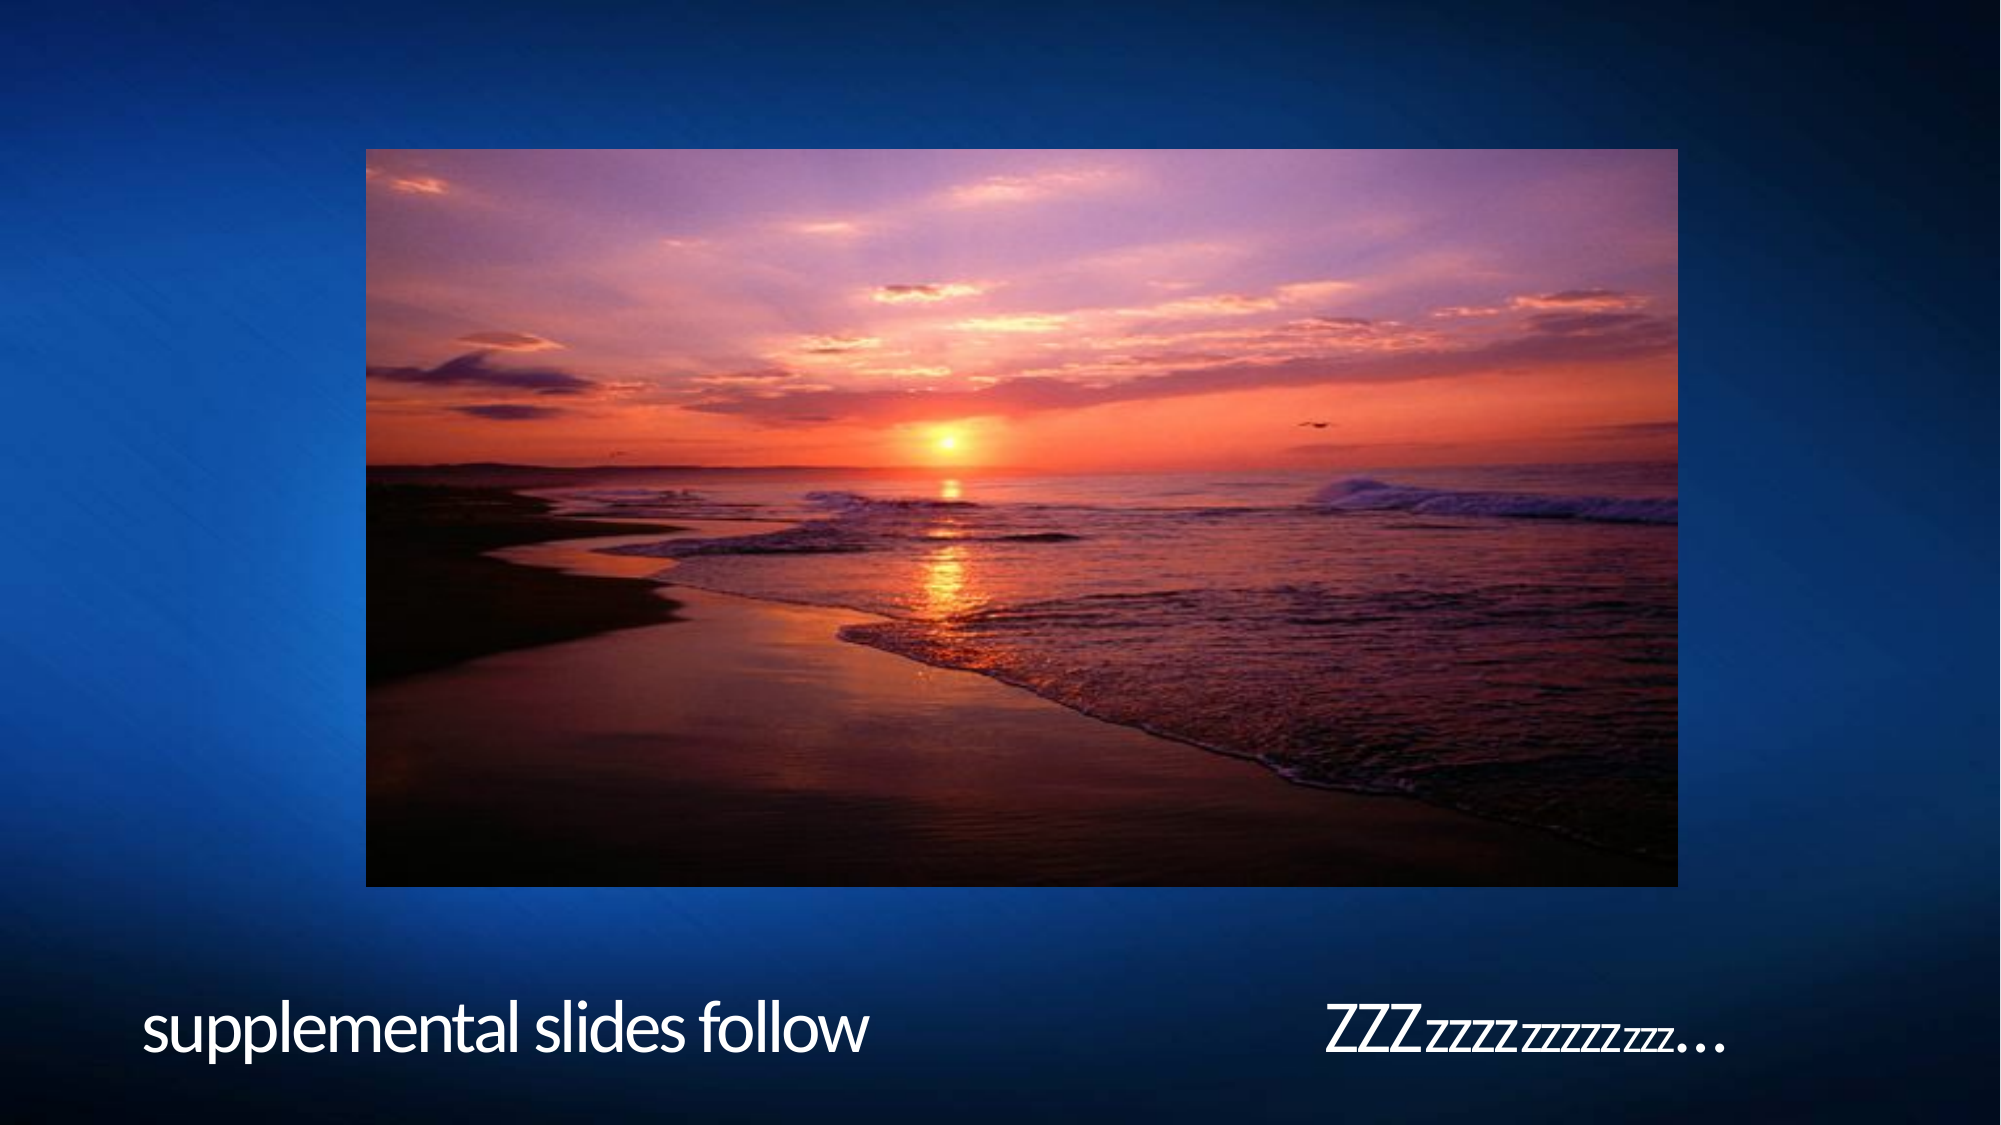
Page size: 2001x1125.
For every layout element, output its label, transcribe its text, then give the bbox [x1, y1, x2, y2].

title supplemental slides follow ZZZzzzzzzzzzzzz… [83, 987, 1917, 1070]
picture [0, 0, 2001, 1125]
